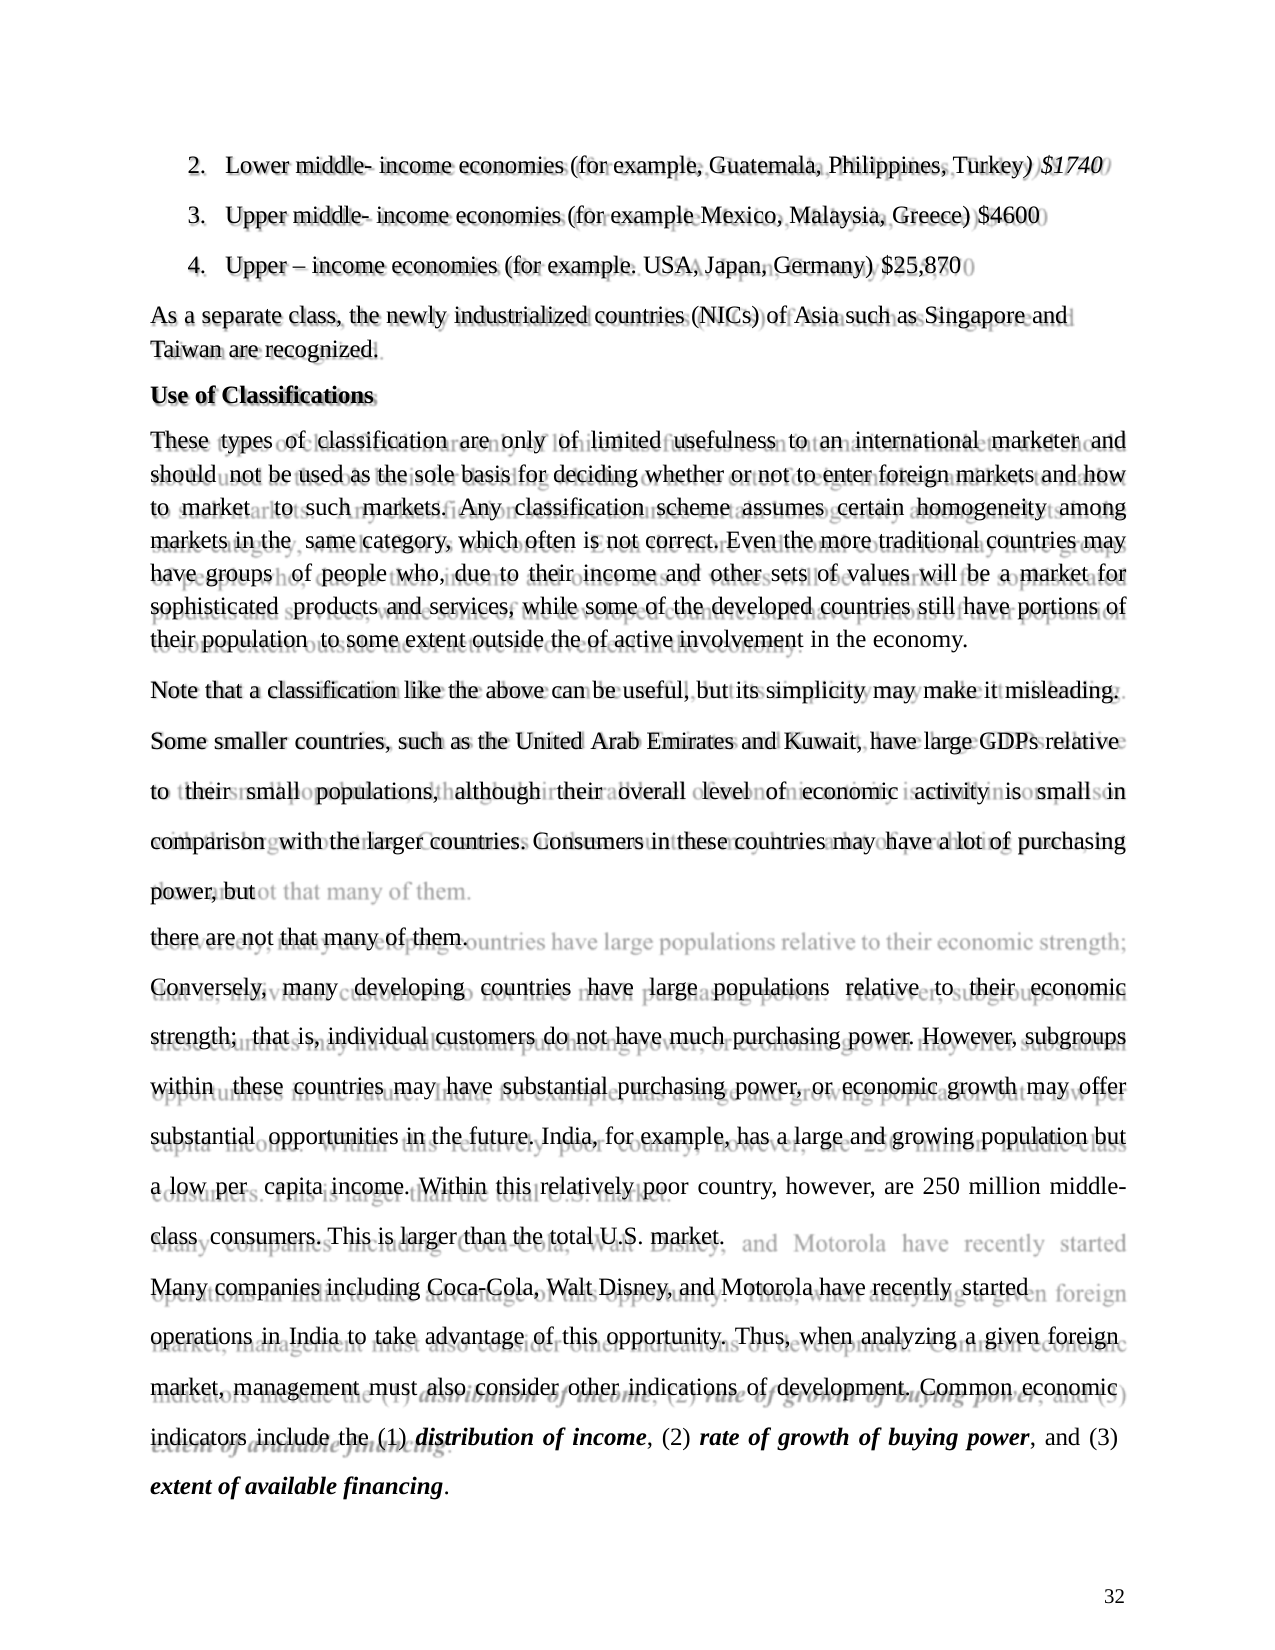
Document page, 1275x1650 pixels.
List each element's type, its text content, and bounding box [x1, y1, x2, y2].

text_box Lower middle- income economies (for example, Guatemala, Philippines, Turkey) $1740 Upper middle- income economies (for example Mexico, Malaysia, Greece) $4600 Upper – income economies (for example. USA, Japan, Germany) $25,870 As a separate class, the newly industrialized countries (NICs) of Asia such as Singapore and Taiwan are recognized. Use of Classifications These types of classification are only of limited usefulness to an international marketer and should not be used as the sole basis for deciding whether or not to enter foreign markets and how to market to such markets. Any classification scheme assumes certain homogeneity among markets in the same category, which often is not correct. Even the more traditional countries may have groups of people who, due to their income and other sets of values will be a market for sophisticated products and services, while some of the developed countries still have portions of their population to some extent outside the of active involvement in the economy. Note that a classification like the above can be useful, but its simplicity may make it misleading. Some smaller countries, such as the United Arab Emirates and Kuwait, have large GDPs relative to their small populations, although their overall level of economic activity is small in comparison with the larger countries. Consumers in these countries may have a lot of purchasing power, but there are not that many of them. Conversely, many developing countries have large populations relative to their economic strength; that is, individual customers do not have much purchasing power. However, subgroups within these countries may have substantial purchasing power, or economic growth may offer substantial opportunities in the future. India, for example, has a large and growing population but a low per capita income. Within this relatively poor country, however, are 250 million middle-class consumers. This is larger than the total U.S. market. Many companies including Coca-Cola, Walt Disney, and Motorola have recently started operations in India to take advantage of this opportunity. Thus, when analyzing a given foreign market, management must also consider other indications of development. Common economic indicators include the (1) distribution of income, (2) rate of growth of buying power, and (3) extent of available financing. [147, 146, 1128, 305]
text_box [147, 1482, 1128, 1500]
slide_number 32 [1097, 1582, 1132, 1650]
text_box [133, 306, 1156, 1475]
